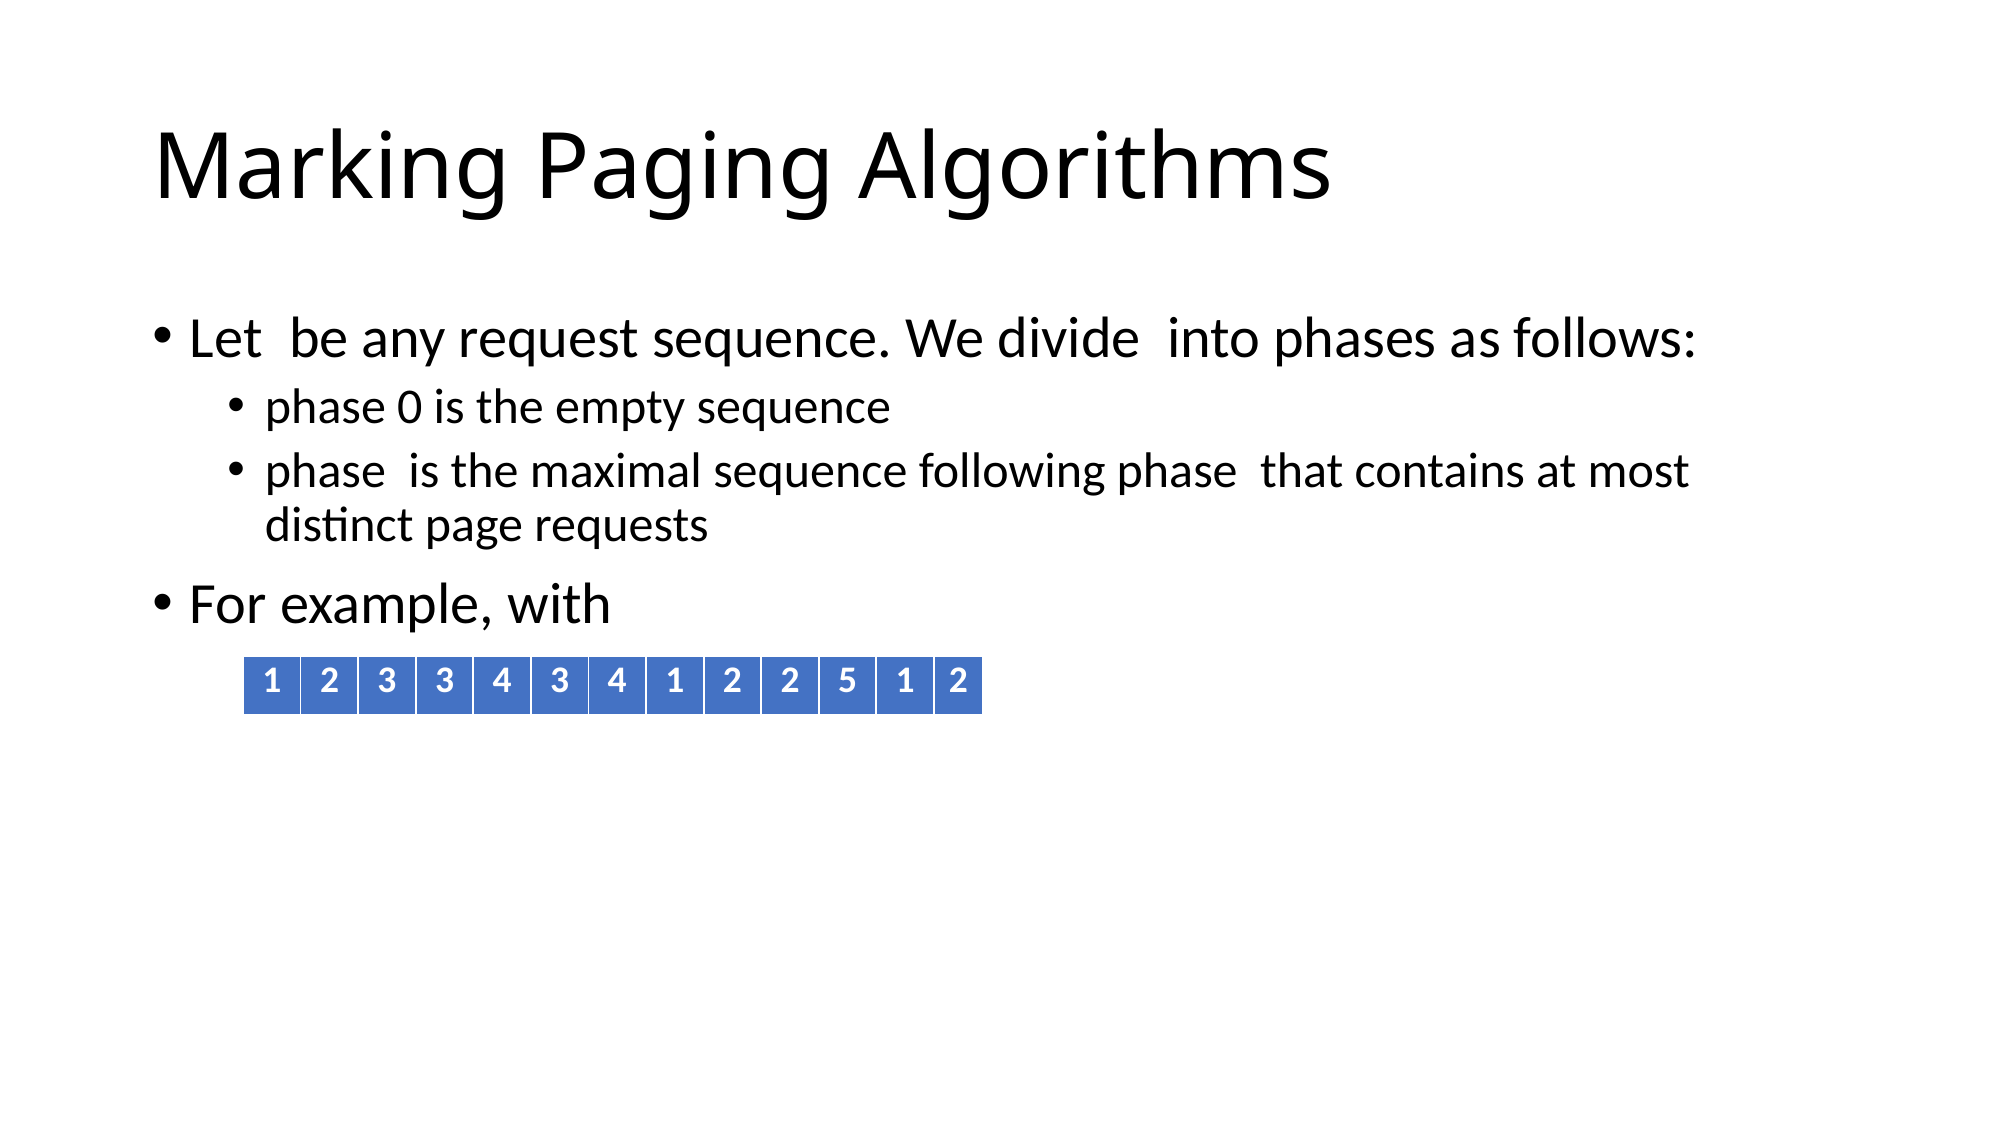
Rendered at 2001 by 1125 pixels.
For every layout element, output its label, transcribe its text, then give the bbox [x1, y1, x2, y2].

table_header 3 [532, 657, 588, 714]
table_header 2 [301, 657, 357, 714]
table_header 1 [877, 657, 933, 714]
table_header 1 [647, 657, 703, 714]
table_header 3 [359, 657, 415, 714]
table_header 3 [417, 657, 472, 714]
table_header 1 [244, 657, 300, 714]
table_header 2 [762, 657, 818, 714]
table_header 4 [589, 657, 645, 714]
table_header 2 [935, 657, 982, 714]
table_header 4 [474, 657, 530, 714]
table_header 5 [820, 657, 875, 714]
table_header 2 [705, 657, 760, 714]
title Marking Paging Algorithms [137, 59, 1863, 278]
